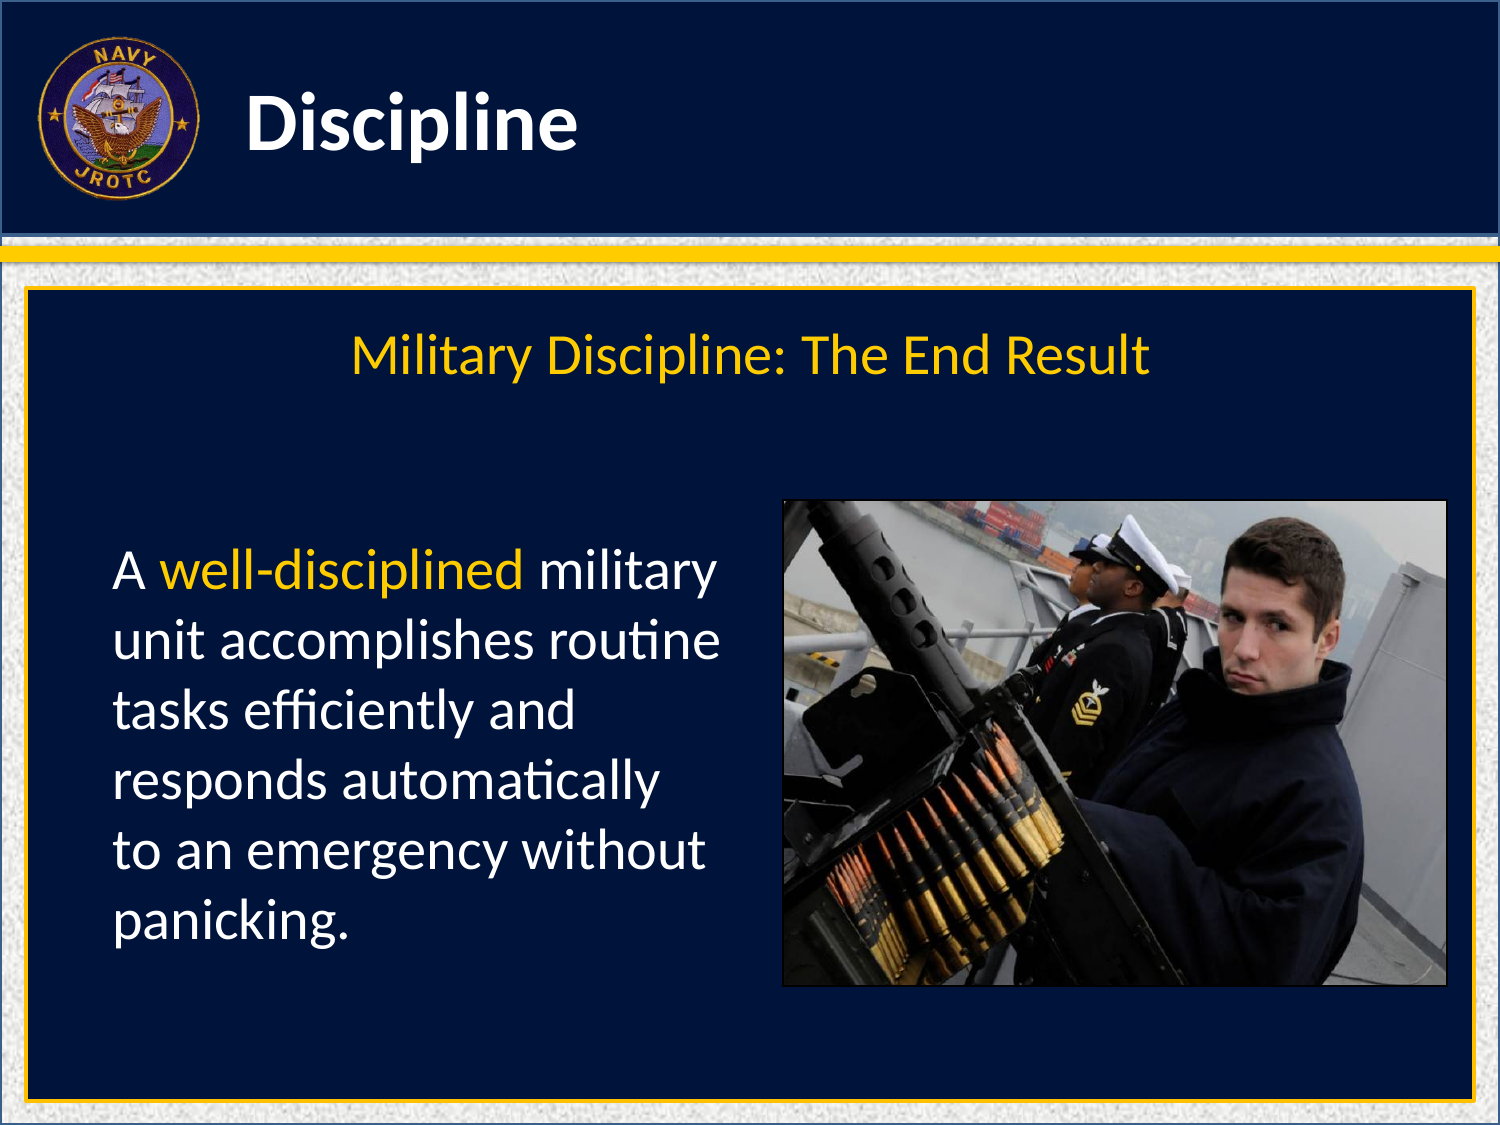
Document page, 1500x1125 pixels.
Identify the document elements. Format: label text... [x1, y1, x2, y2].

list Discipline [243, 64, 1449, 170]
picture [2, 262, 1498, 1123]
picture [37, 34, 200, 201]
text_box A well-disciplined military unit accomplishes routine tasks efficiently and responds automatically to an emergency without panicking. [97, 523, 751, 959]
picture [2, 237, 1498, 246]
text_box Military Discipline: The End Result [52, 309, 1449, 394]
